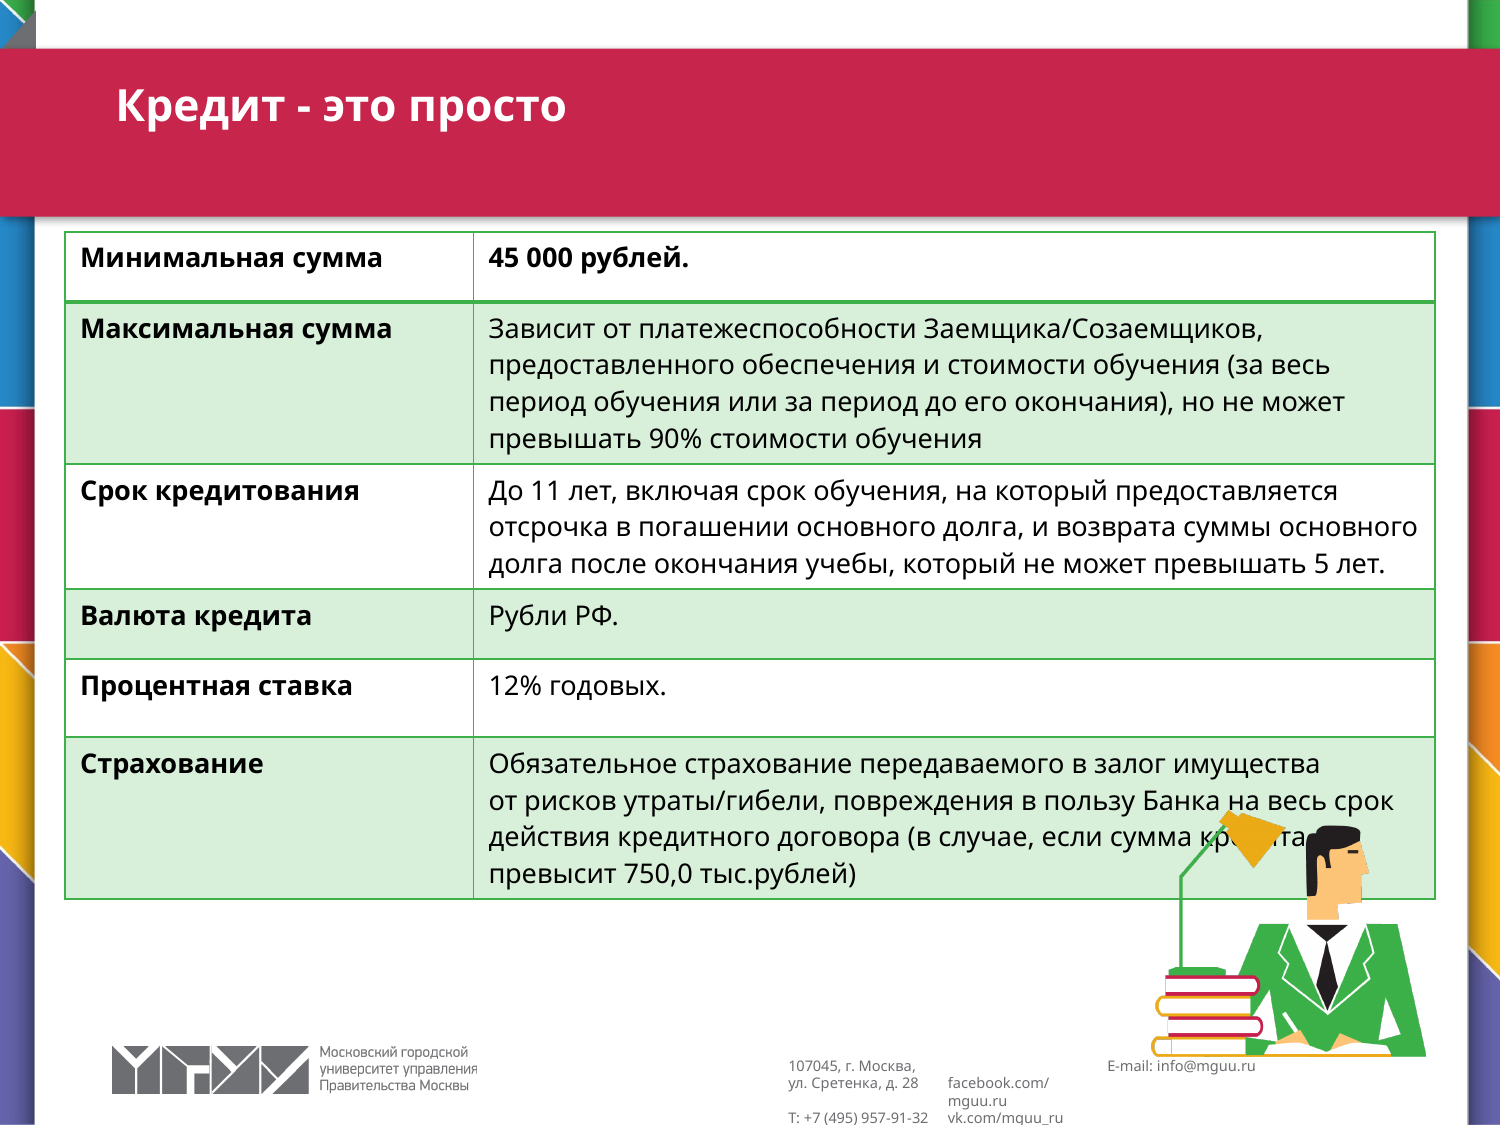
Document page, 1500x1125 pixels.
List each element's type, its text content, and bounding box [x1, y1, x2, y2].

table_cell Обязательное страхование передаваемого в залог имущества от рисков утраты/гибели, повреждения в пользу Банка на весь срок действия кредитного договора (в случае, если сумма кредита превысит 750,0 тыс.рублей) [474, 738, 1434, 898]
table_cell Процентная ставка [66, 660, 473, 736]
table_cell Страхование [66, 738, 473, 898]
table_cell Валюта кредита [66, 590, 473, 658]
table_header Минимальная сумма [66, 233, 473, 300]
title Кредит - это просто [100, 66, 1353, 197]
picture [0, 217, 1500, 1125]
table_cell 12% годовых. [474, 660, 1434, 736]
table_header 45 000 рублей. [474, 233, 1434, 300]
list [1151, 810, 1426, 1057]
table_cell До 11 лет, включая срок обучения, на который предоставляется отсрочка в погашении основного долга, и возврата суммы основного долга после окончания учебы, который не может превышать 5 лет. [474, 465, 1434, 588]
table_cell Максимальная сумма [66, 304, 473, 463]
table_cell Зависит от платежеспособности Заемщика/Созаемщиков, предоставленного обеспечения и стоимости обучения (за весь период обучения или за период до его окончания), но не может превышать 90% стоимости обучения [474, 304, 1434, 463]
picture [0, 0, 1500, 48]
table_cell Срок кредитования [66, 465, 473, 588]
table_cell Рубли РФ. [474, 590, 1434, 658]
